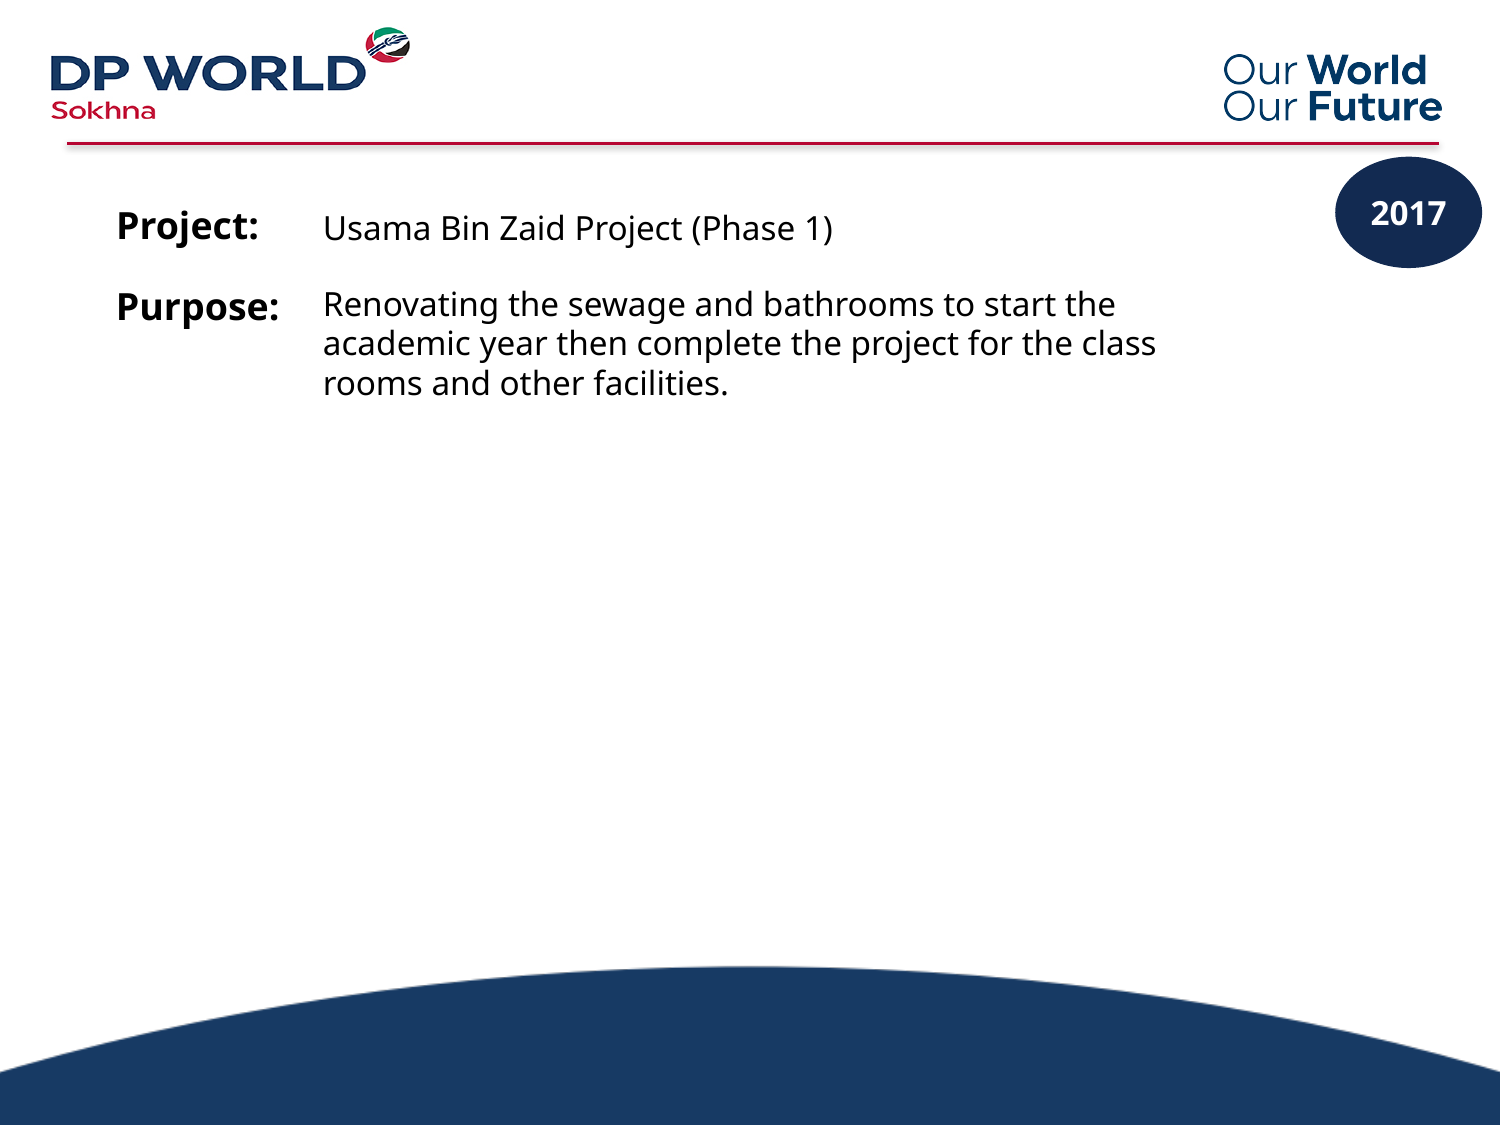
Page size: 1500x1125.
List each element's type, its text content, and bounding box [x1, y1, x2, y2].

picture [1224, 54, 1442, 121]
text_box 2017 [1333, 154, 1485, 271]
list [51, 27, 423, 133]
text_box Renovating the sewage and bathrooms to start the academic year then complete the project for the class rooms and other facilities. [308, 275, 1252, 410]
text_box Project: [101, 195, 291, 255]
text_box Purpose: [101, 275, 308, 336]
text_box Usama Bin Zaid Project (Phase 1) [308, 200, 1252, 255]
